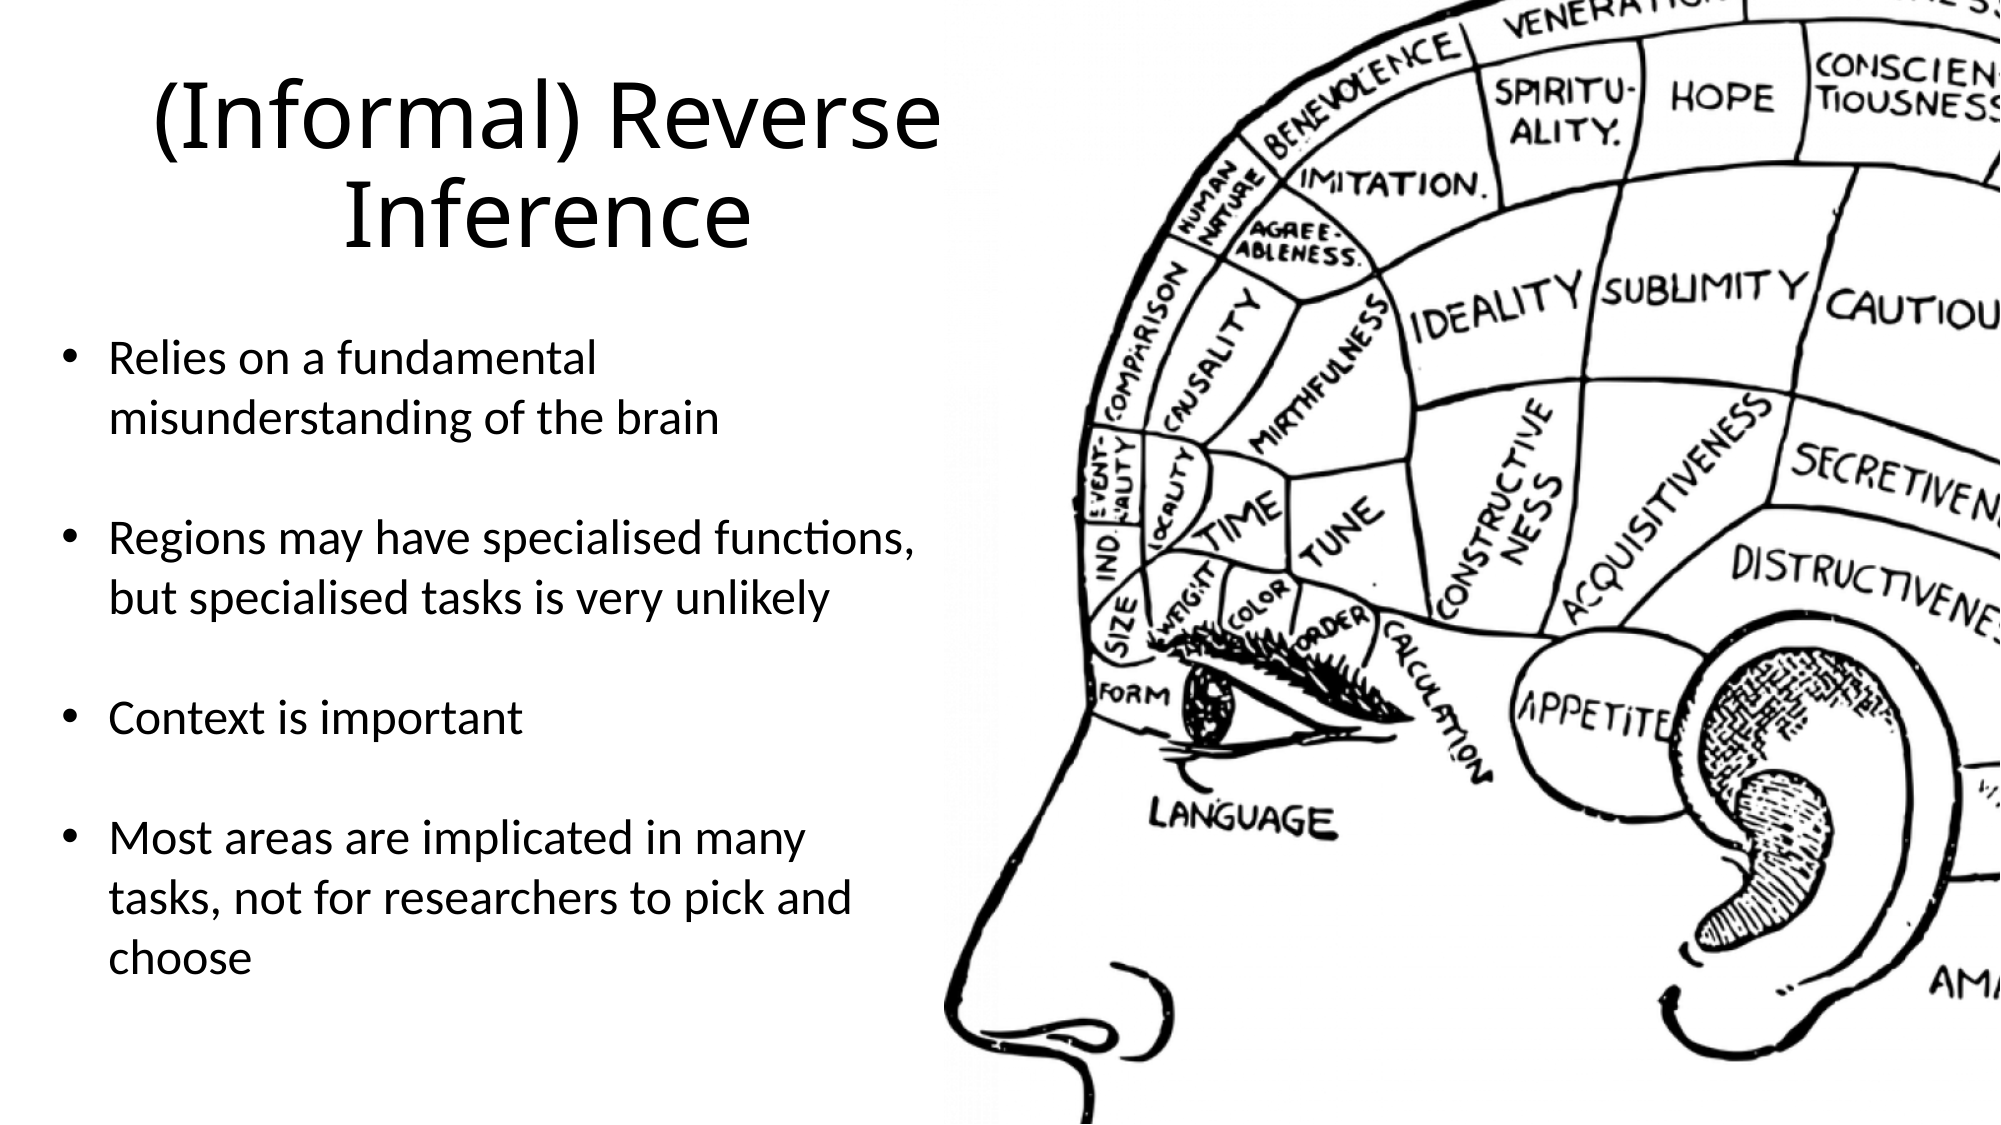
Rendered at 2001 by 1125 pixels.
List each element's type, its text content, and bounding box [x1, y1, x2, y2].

title (Informal) Reverse Inference [137, 59, 944, 278]
picture [944, 0, 2000, 1124]
text_box Relies on a fundamental misunderstanding of the brain Regions may have specialised functions, but specialised tasks is very unlikely Context is important Most areas are implicated in many tasks, not for researchers to pick and choose [46, 317, 944, 993]
